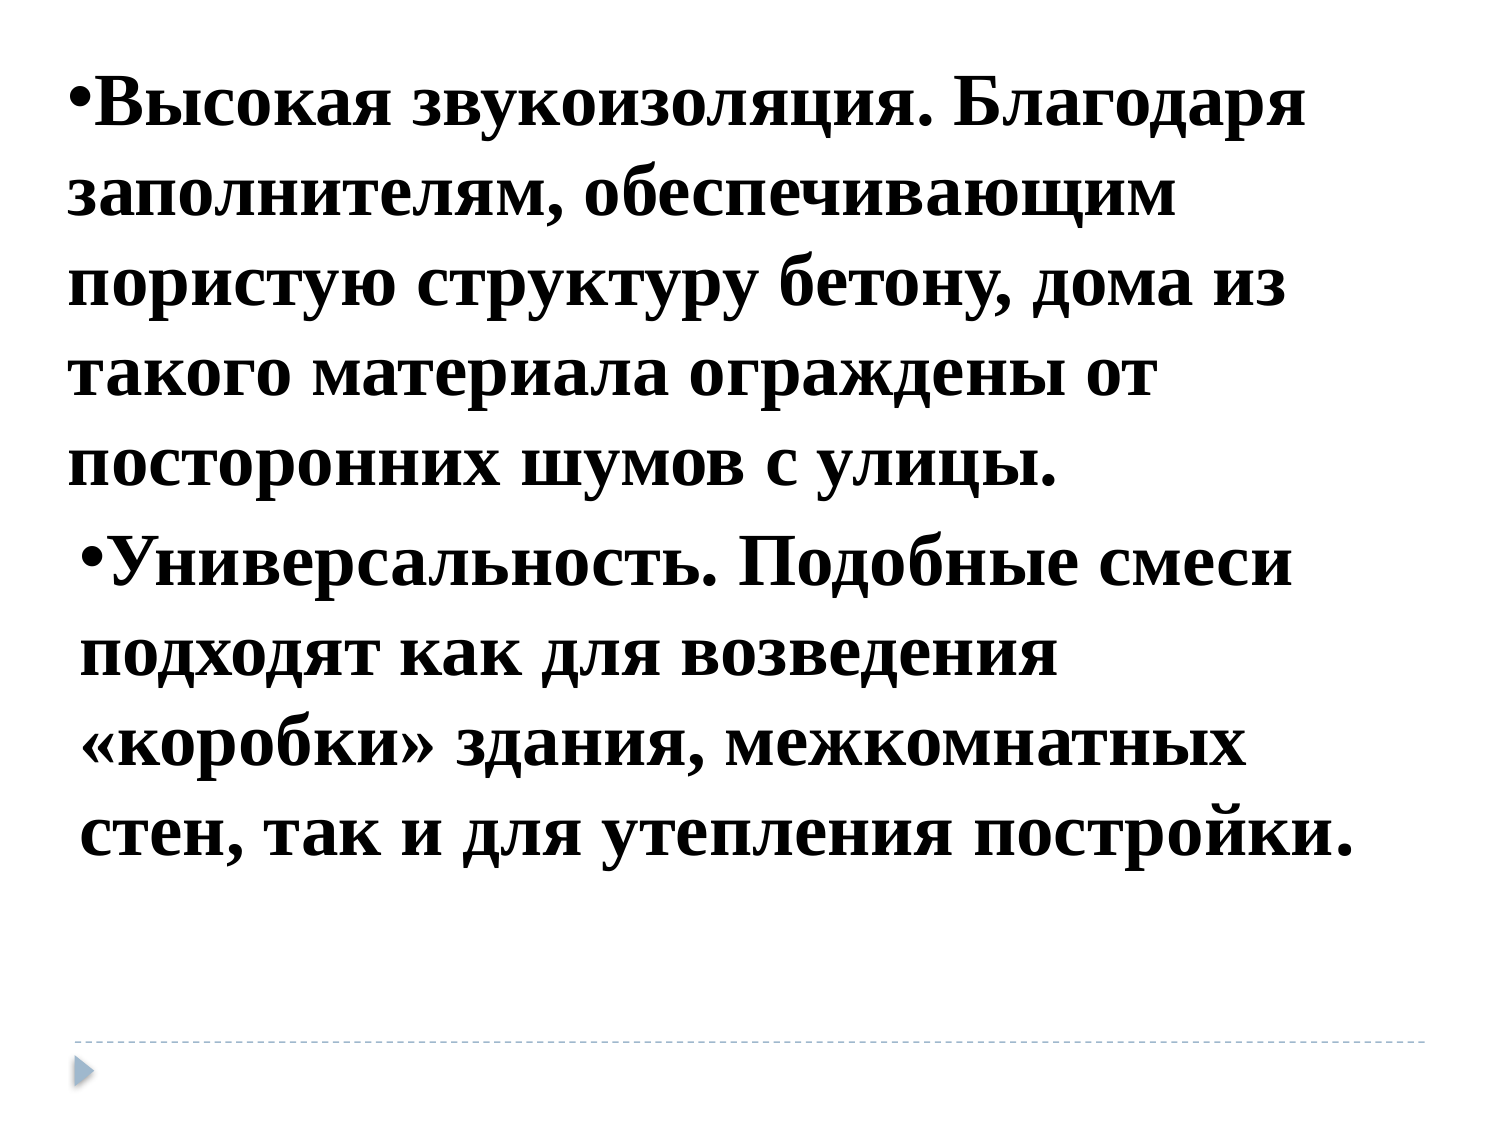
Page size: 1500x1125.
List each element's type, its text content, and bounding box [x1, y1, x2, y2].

text_box Высокая звукоизоляция. Благодаря заполнителям, обеспечивающим пористую структуру бетону, дома из такого материала ограждены от посторонних шумов с улицы. [53, 42, 1447, 508]
text_box Универсальность. Подобные смеси подходят как для возведения «коробки» здания, межкомнатных стен, так и для утепления постройки. [64, 503, 1436, 879]
